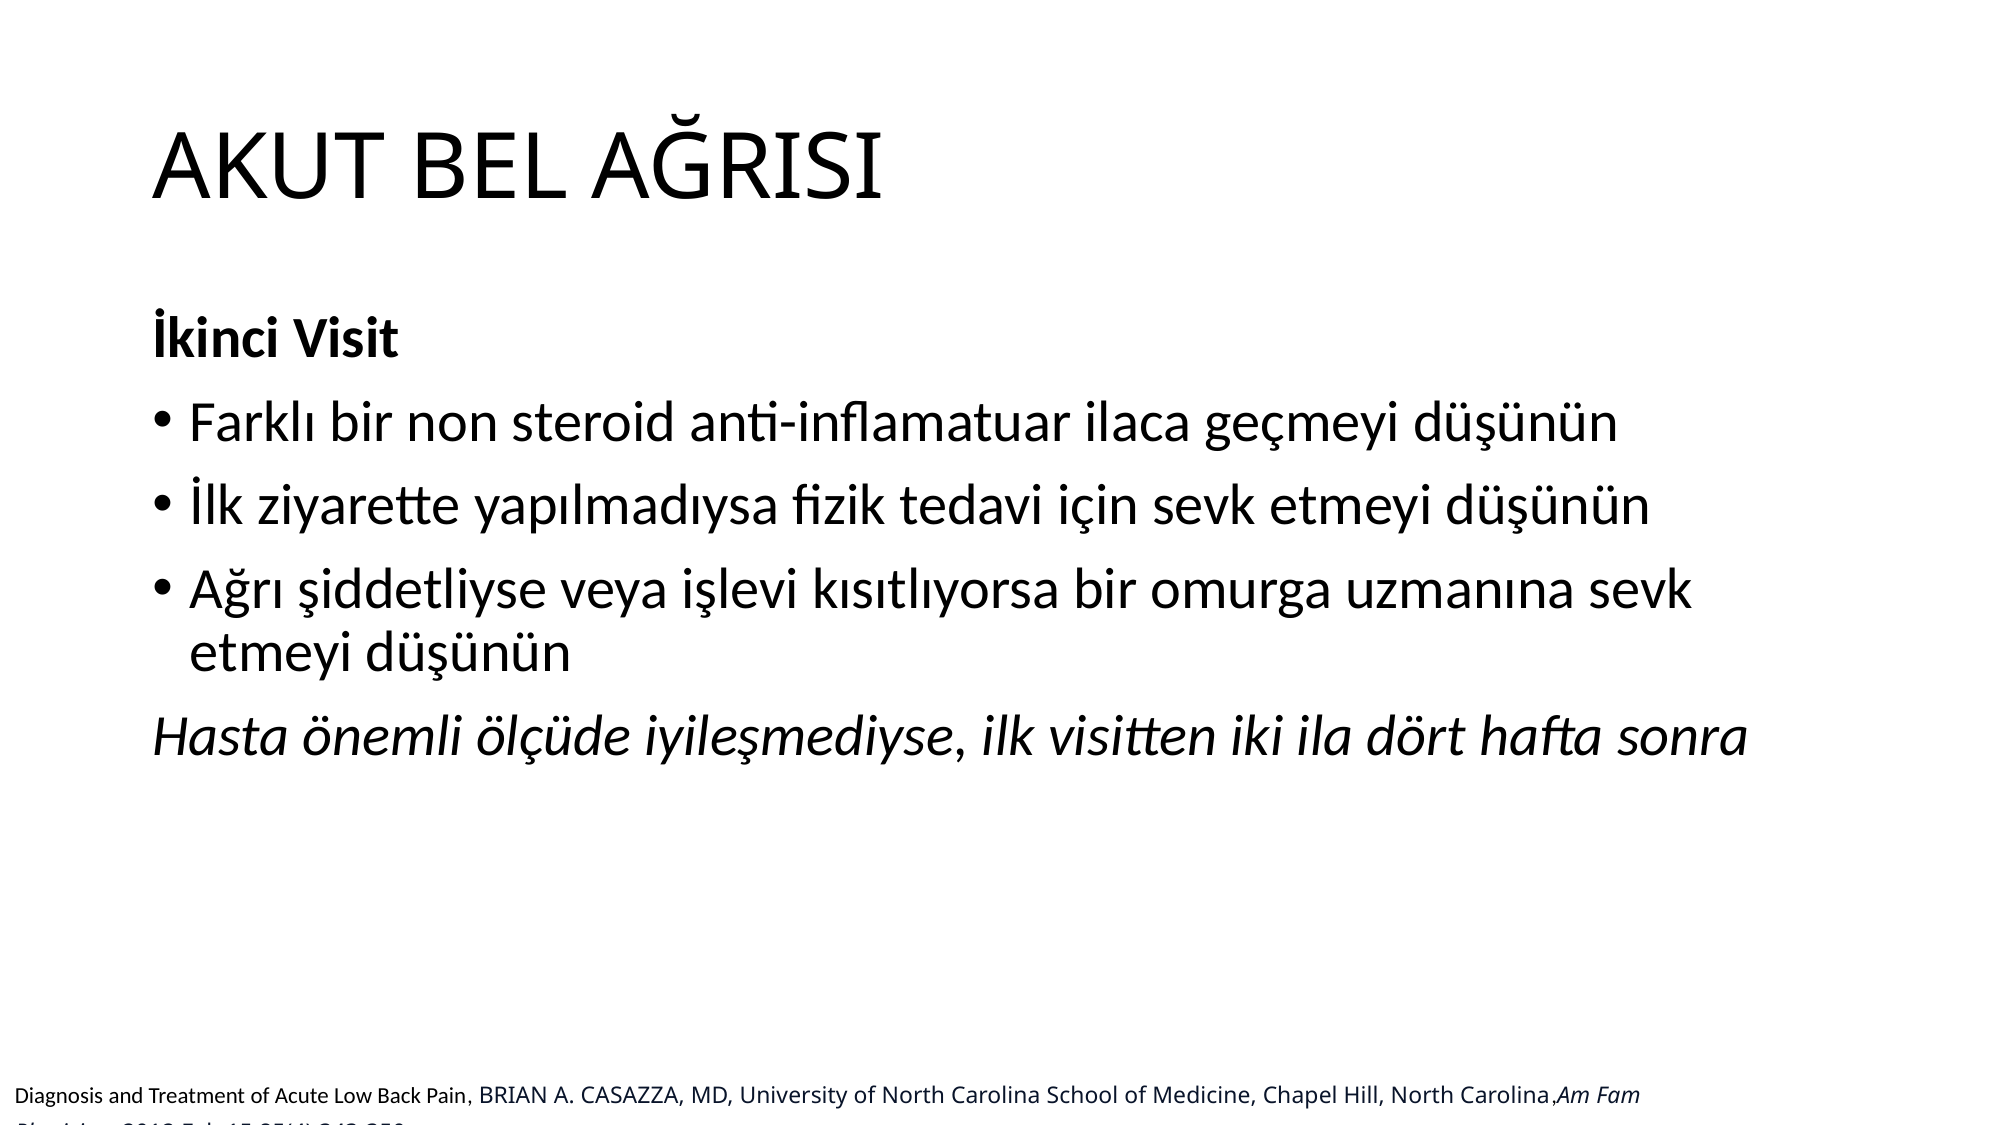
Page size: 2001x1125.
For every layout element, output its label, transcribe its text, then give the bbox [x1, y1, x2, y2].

text_box Diagnosis and Treatment of Acute Low Back Pain, BRIAN A. CASAZZA, MD, University of North Carolina School of Medicine, Chapel Hill, North Carolina,Am Fam Physician. 2012 Feb 15;85(4):343-350. [0, 1063, 2000, 1125]
list İkinci Visit Farklı bir non steroid anti-inflamatuar ilaca geçmeyi düşünün İlk ziyarette yapılmadıysa fizik tedavi için sevk etmeyi düşünün Ağrı şiddetliyse veya işlevi kısıtlıyorsa bir omurga uzmanına sevk etmeyi düşünün Hasta önemli ölçüde iyileşmediyse, ilk visitten iki ila dört hafta sonra [137, 299, 1863, 1014]
title AKUT BEL AĞRISI [137, 59, 1863, 278]
